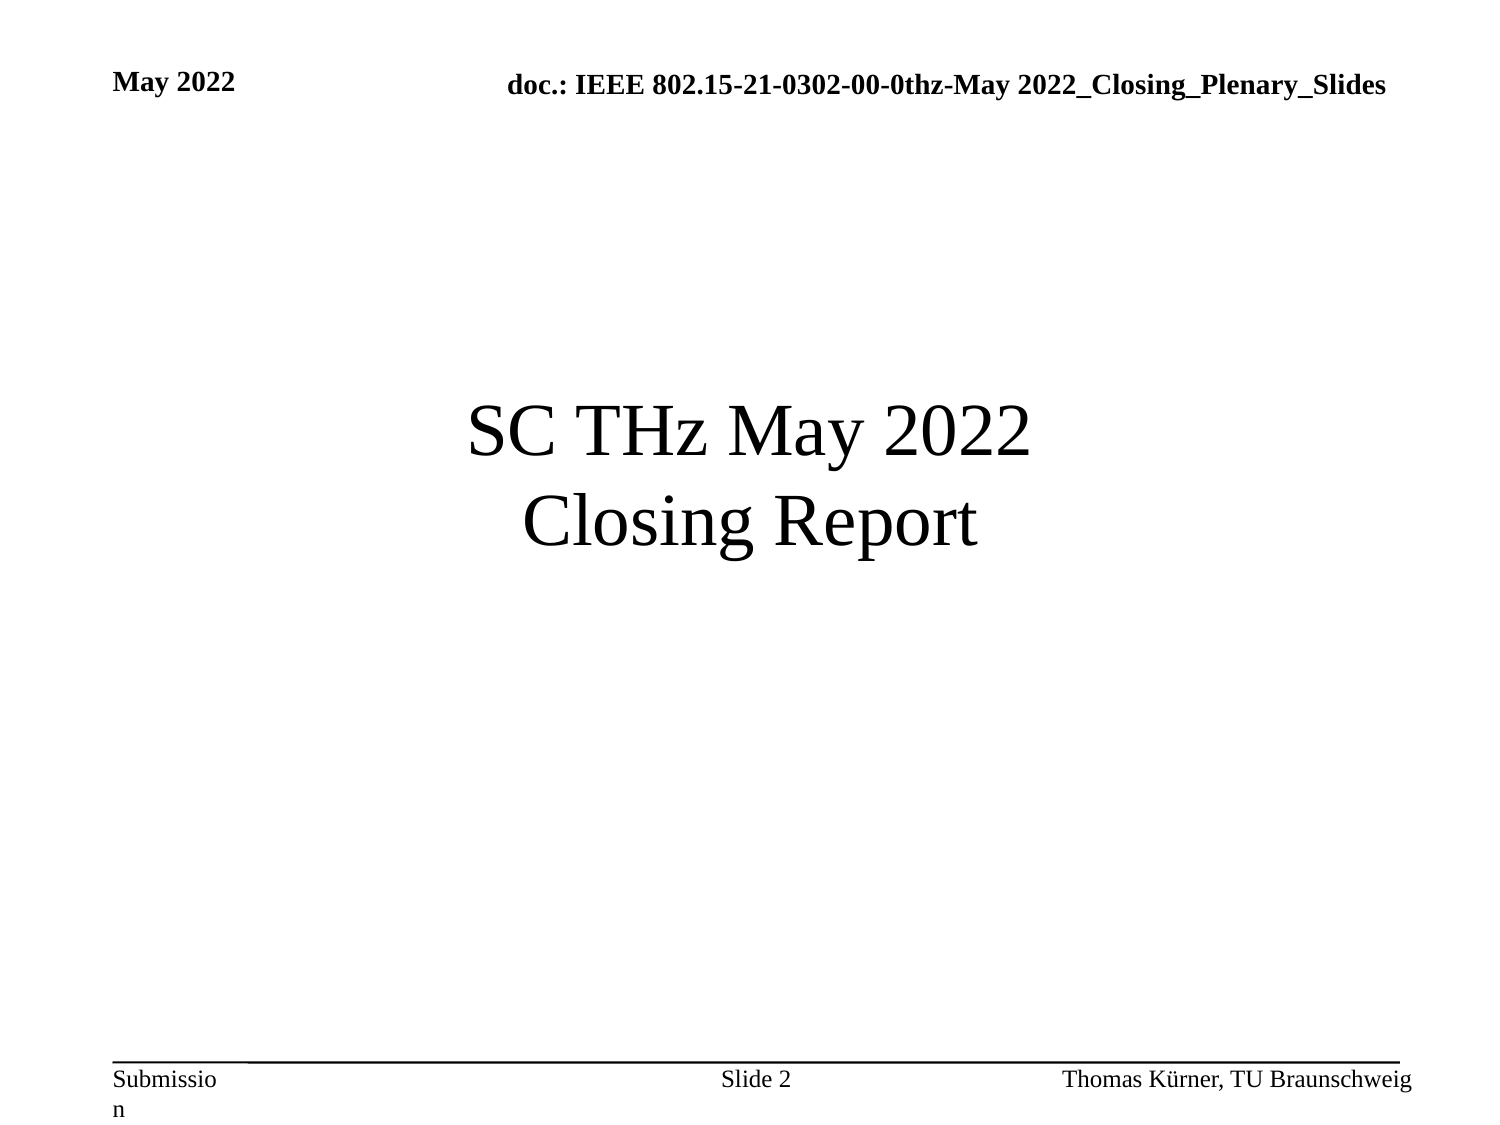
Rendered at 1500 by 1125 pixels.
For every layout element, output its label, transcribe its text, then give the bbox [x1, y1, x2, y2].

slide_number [112, 61, 376, 98]
title SC THz May 2022 Closing Report [112, 349, 1388, 591]
footer Thomas Kürner, TU Braunschweig [899, 1061, 1413, 1093]
slide_number Slide 2 [712, 1061, 800, 1093]
